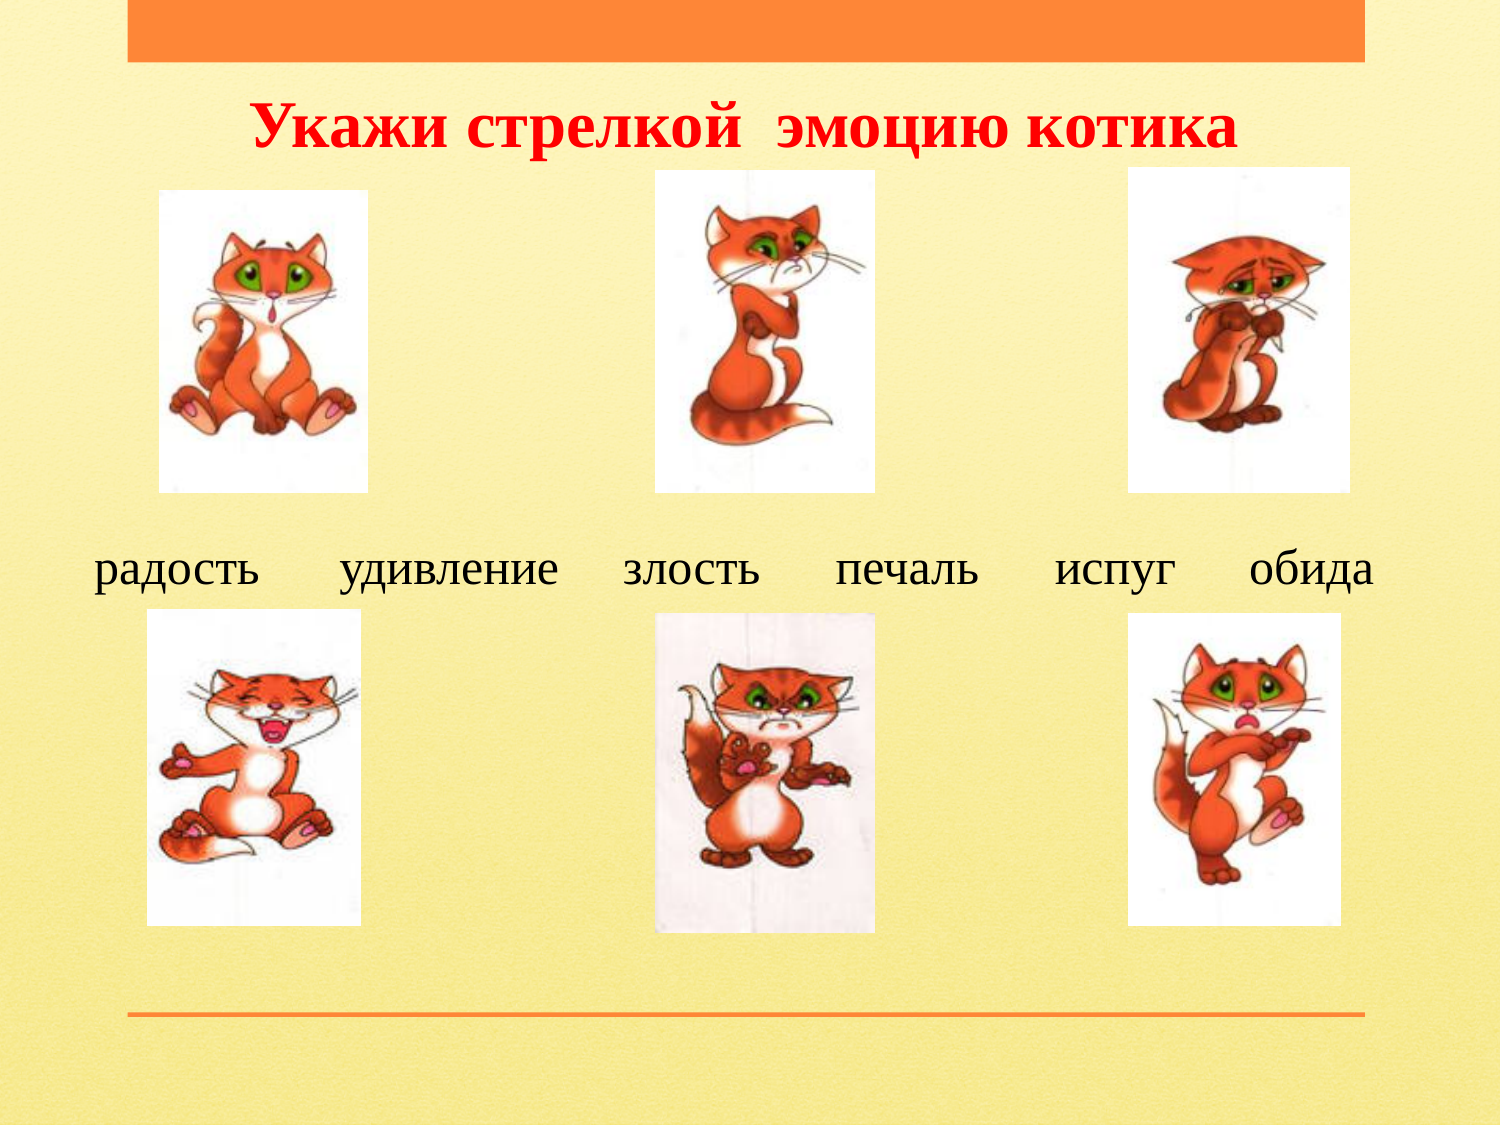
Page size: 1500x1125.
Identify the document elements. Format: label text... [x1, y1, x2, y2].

text_box печаль [820, 527, 1010, 602]
text_box Укажи стрелкой эмоцию котика [93, 72, 1395, 168]
picture [654, 613, 876, 934]
text_box злость [608, 527, 786, 602]
picture [1127, 612, 1342, 927]
picture [1127, 166, 1351, 493]
picture [158, 190, 369, 493]
picture [654, 169, 876, 493]
text_box испуг [1021, 527, 1209, 602]
text_box радость [53, 527, 302, 602]
picture [146, 609, 361, 927]
text_box удивление [324, 527, 585, 602]
text_box обида [1234, 527, 1391, 602]
